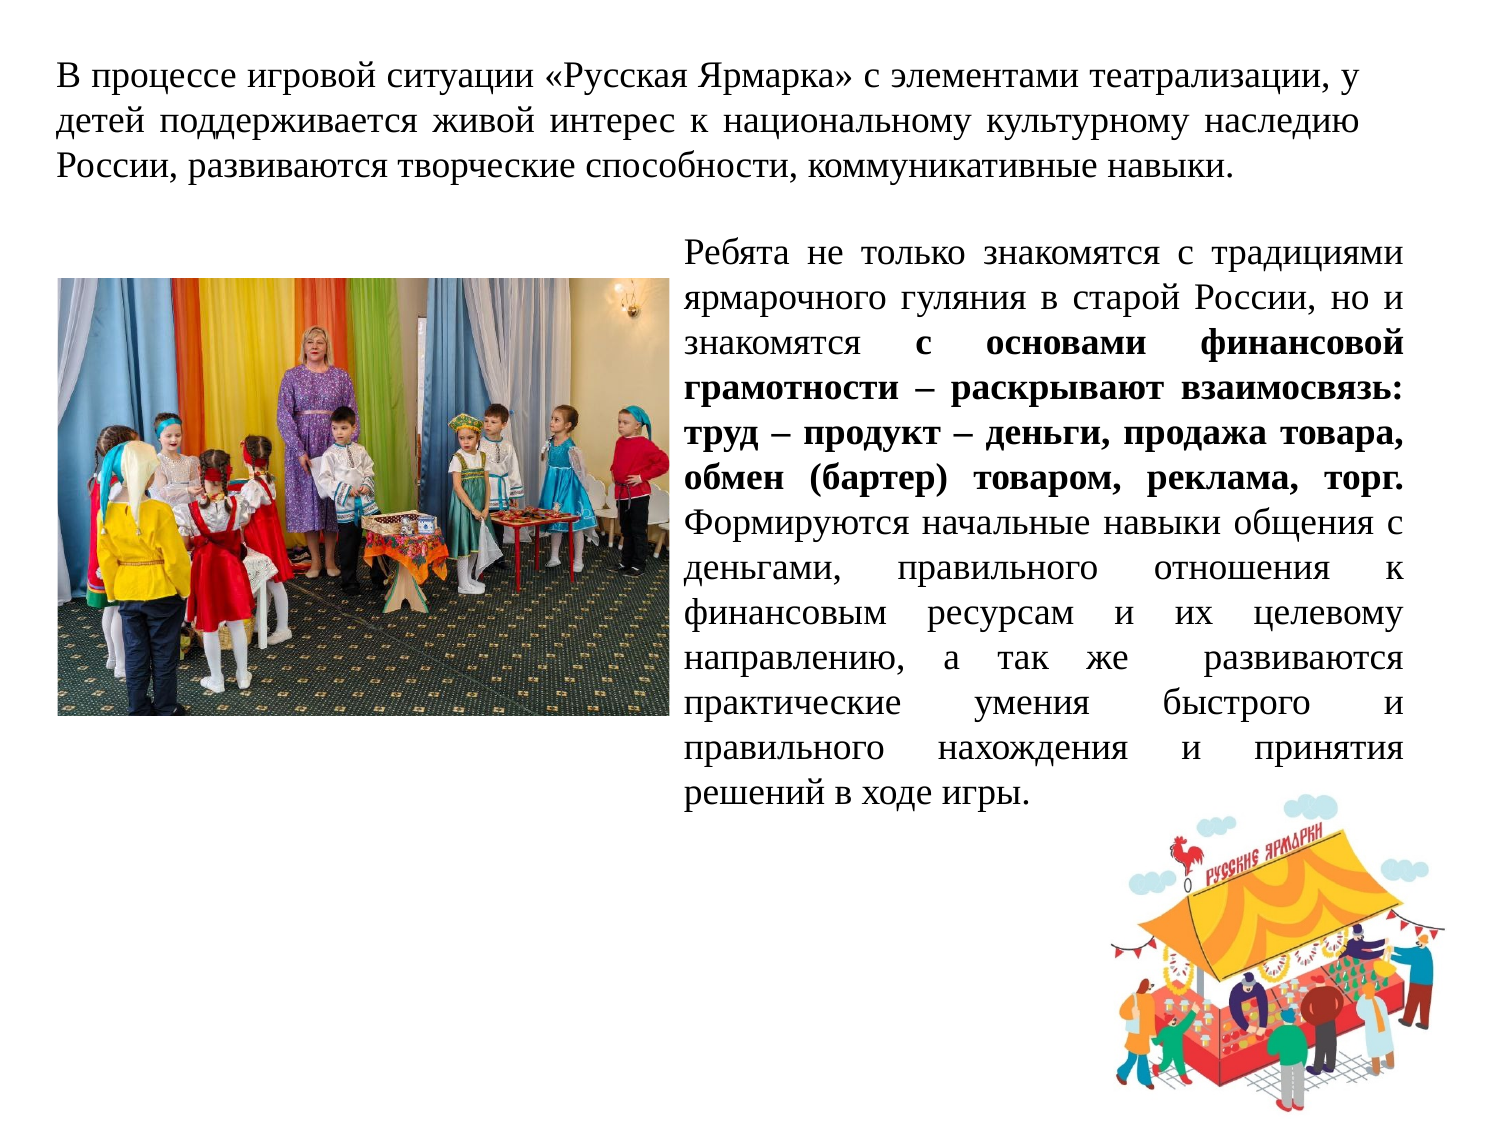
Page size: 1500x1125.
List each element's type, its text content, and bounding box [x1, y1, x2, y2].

picture [1104, 788, 1448, 1119]
picture [57, 278, 670, 717]
text_box В процессе игровой ситуации «Русская Ярмарка» с элементами театрализации, у детей поддерживается живой интерес к национальному культурному наследию России, развиваются творческие способности, коммуникативные навыки. [41, 42, 1377, 193]
text_box Ребята не только знакомятся с традициями ярмарочного гуляния в старой России, но и знакомятся с основами финансовой грамотности – раскрывают взаимосвязь: труд – продукт – деньги, продажа товара, обмен (бартер) товаром, реклама, торг. Формируются начальные навыки общения с деньгами, правильного отношения к финансовым ресурсам и их целевому направлению, а так же развиваются практические умения быстрого и правильного нахождения и принятия решений в ходе игры. [669, 219, 1420, 820]
